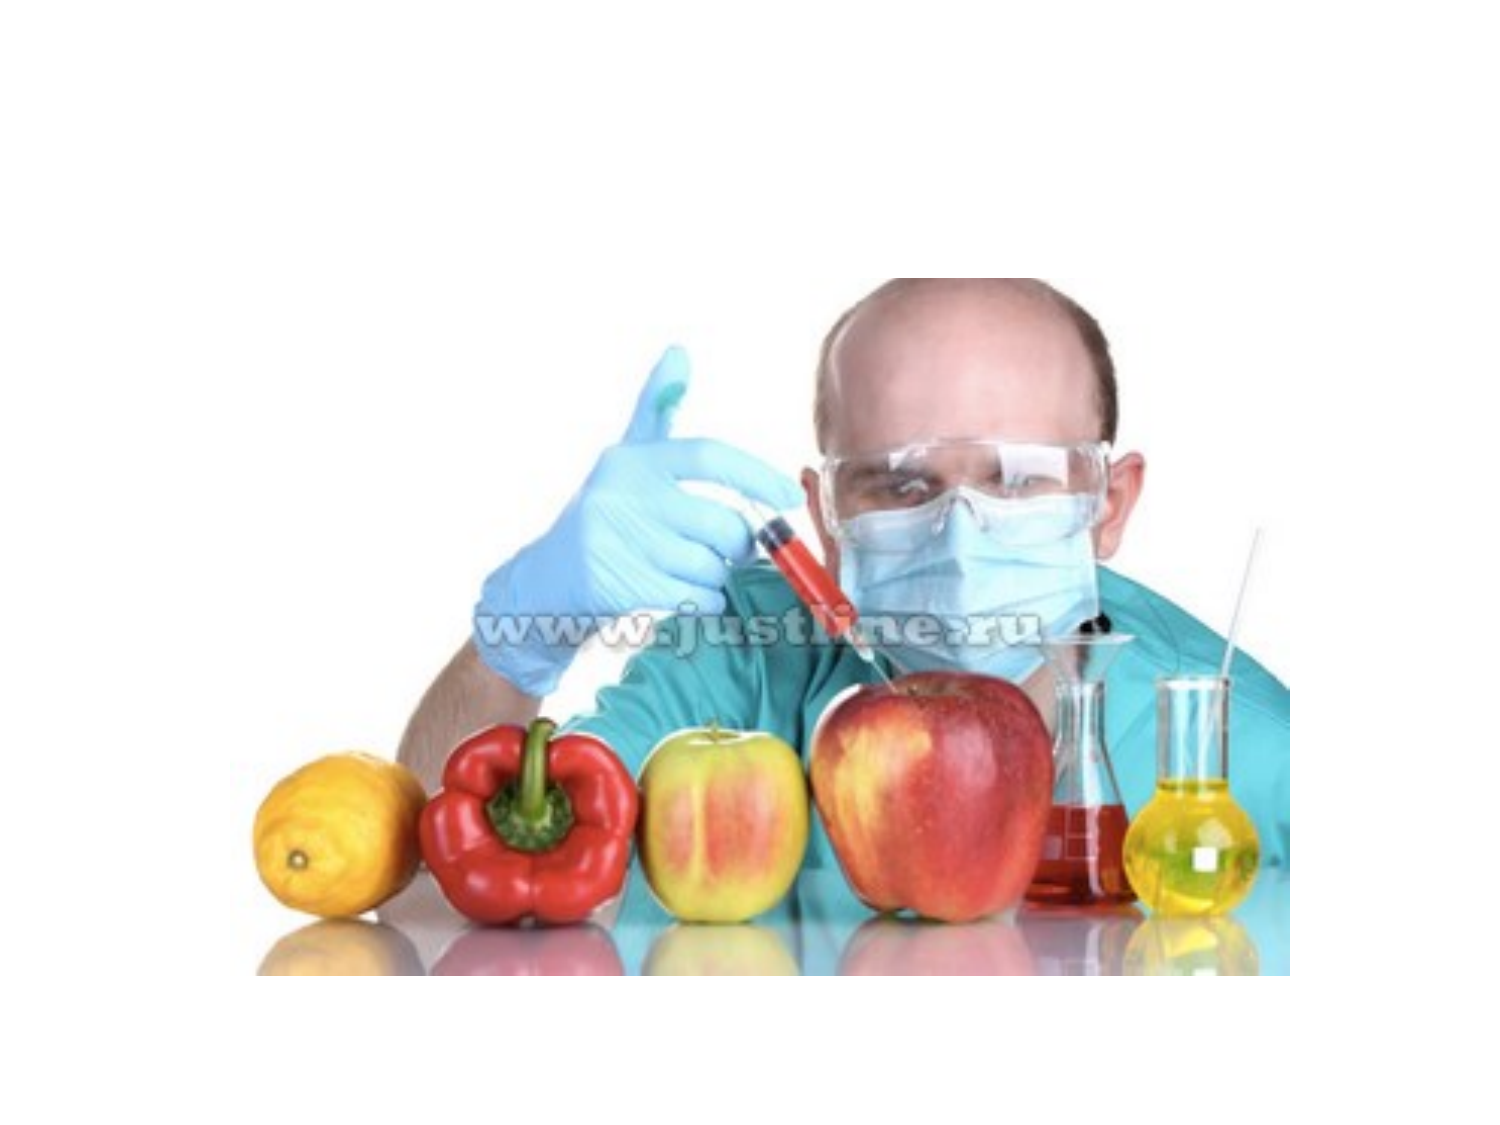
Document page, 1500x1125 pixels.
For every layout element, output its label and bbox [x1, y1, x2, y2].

list [229, 278, 1290, 976]
